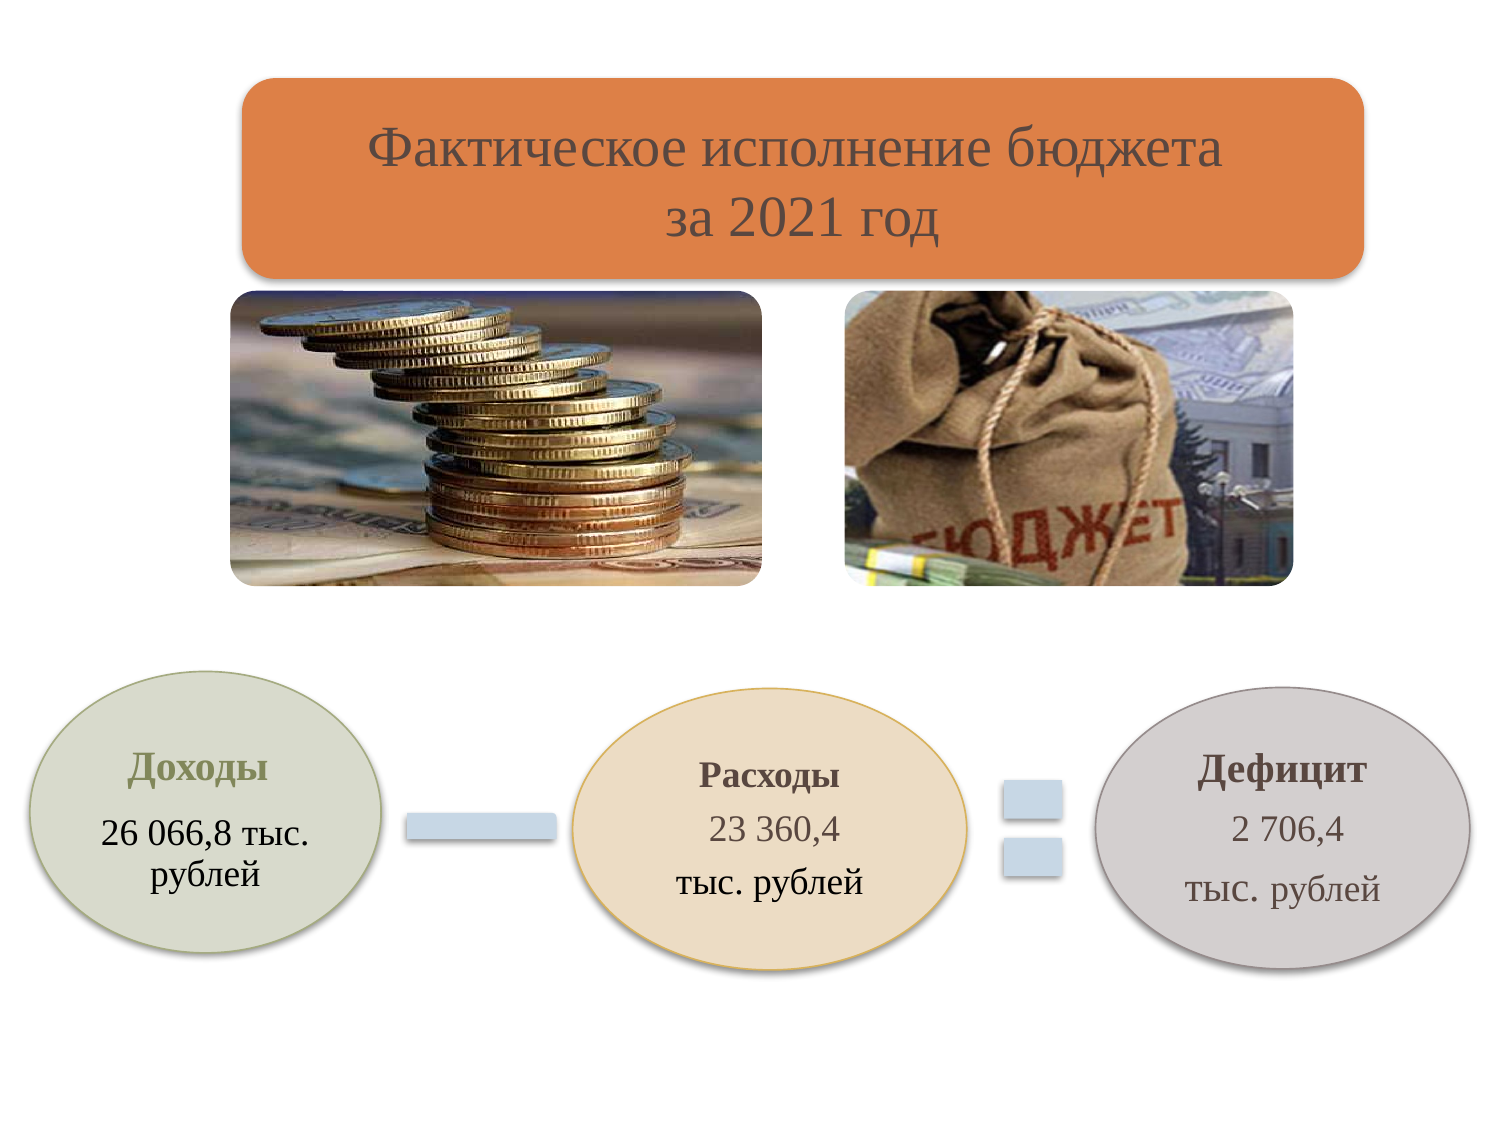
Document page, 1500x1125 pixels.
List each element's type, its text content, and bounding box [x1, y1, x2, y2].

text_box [29, 597, 1471, 1059]
picture [229, 290, 763, 587]
text_box Фактическое исполнение бюджета за 2021 год [241, 78, 1365, 279]
picture [844, 290, 1294, 587]
